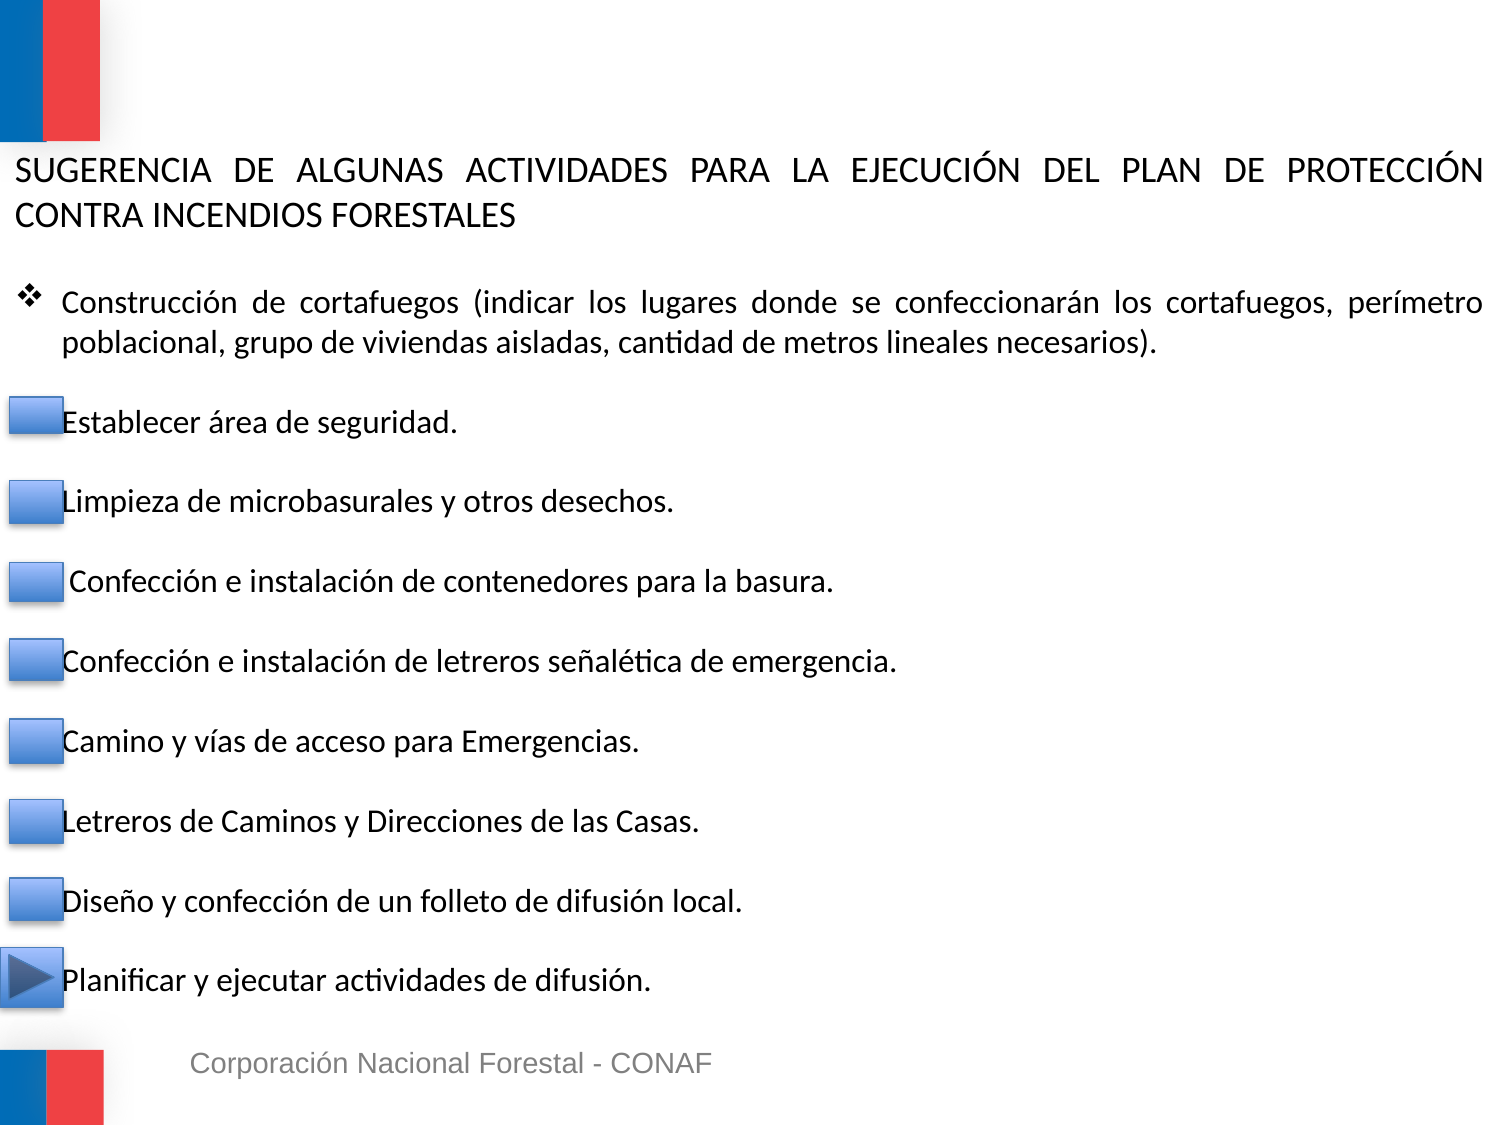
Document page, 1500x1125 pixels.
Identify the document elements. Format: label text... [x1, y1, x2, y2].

text_box [0, 947, 64, 1008]
text_box [9, 396, 64, 434]
text_box [9, 480, 64, 524]
text_box [9, 562, 64, 602]
text_box [9, 638, 64, 681]
text_box SUGERENCIA DE ALGUNAS ACTIVIDADES PARA LA EJECUCIÓN DEL PLAN DE PROTECCIÓN CONTRA INCENDIOS FORESTALES Construcción de cortafuegos (indicar los lugares donde se confeccionarán los cortafuegos, perímetro poblacional, grupo de viviendas aisladas, cantidad de metros lineales necesarios). Establecer área de seguridad. Limpieza de microbasurales y otros desechos. Confección e instalación de contenedores para la basura. Confección e instalación de letreros señalética de emergencia. Camino y vías de acceso para Emergencias. Letreros de Caminos y Direcciones de las Casas. Diseño y confección de un folleto de difusión local. Planificar y ejecutar actividades de difusión. [0, 137, 1500, 1046]
text_box [9, 877, 64, 921]
text_box [9, 718, 64, 764]
text_box [9, 799, 64, 844]
